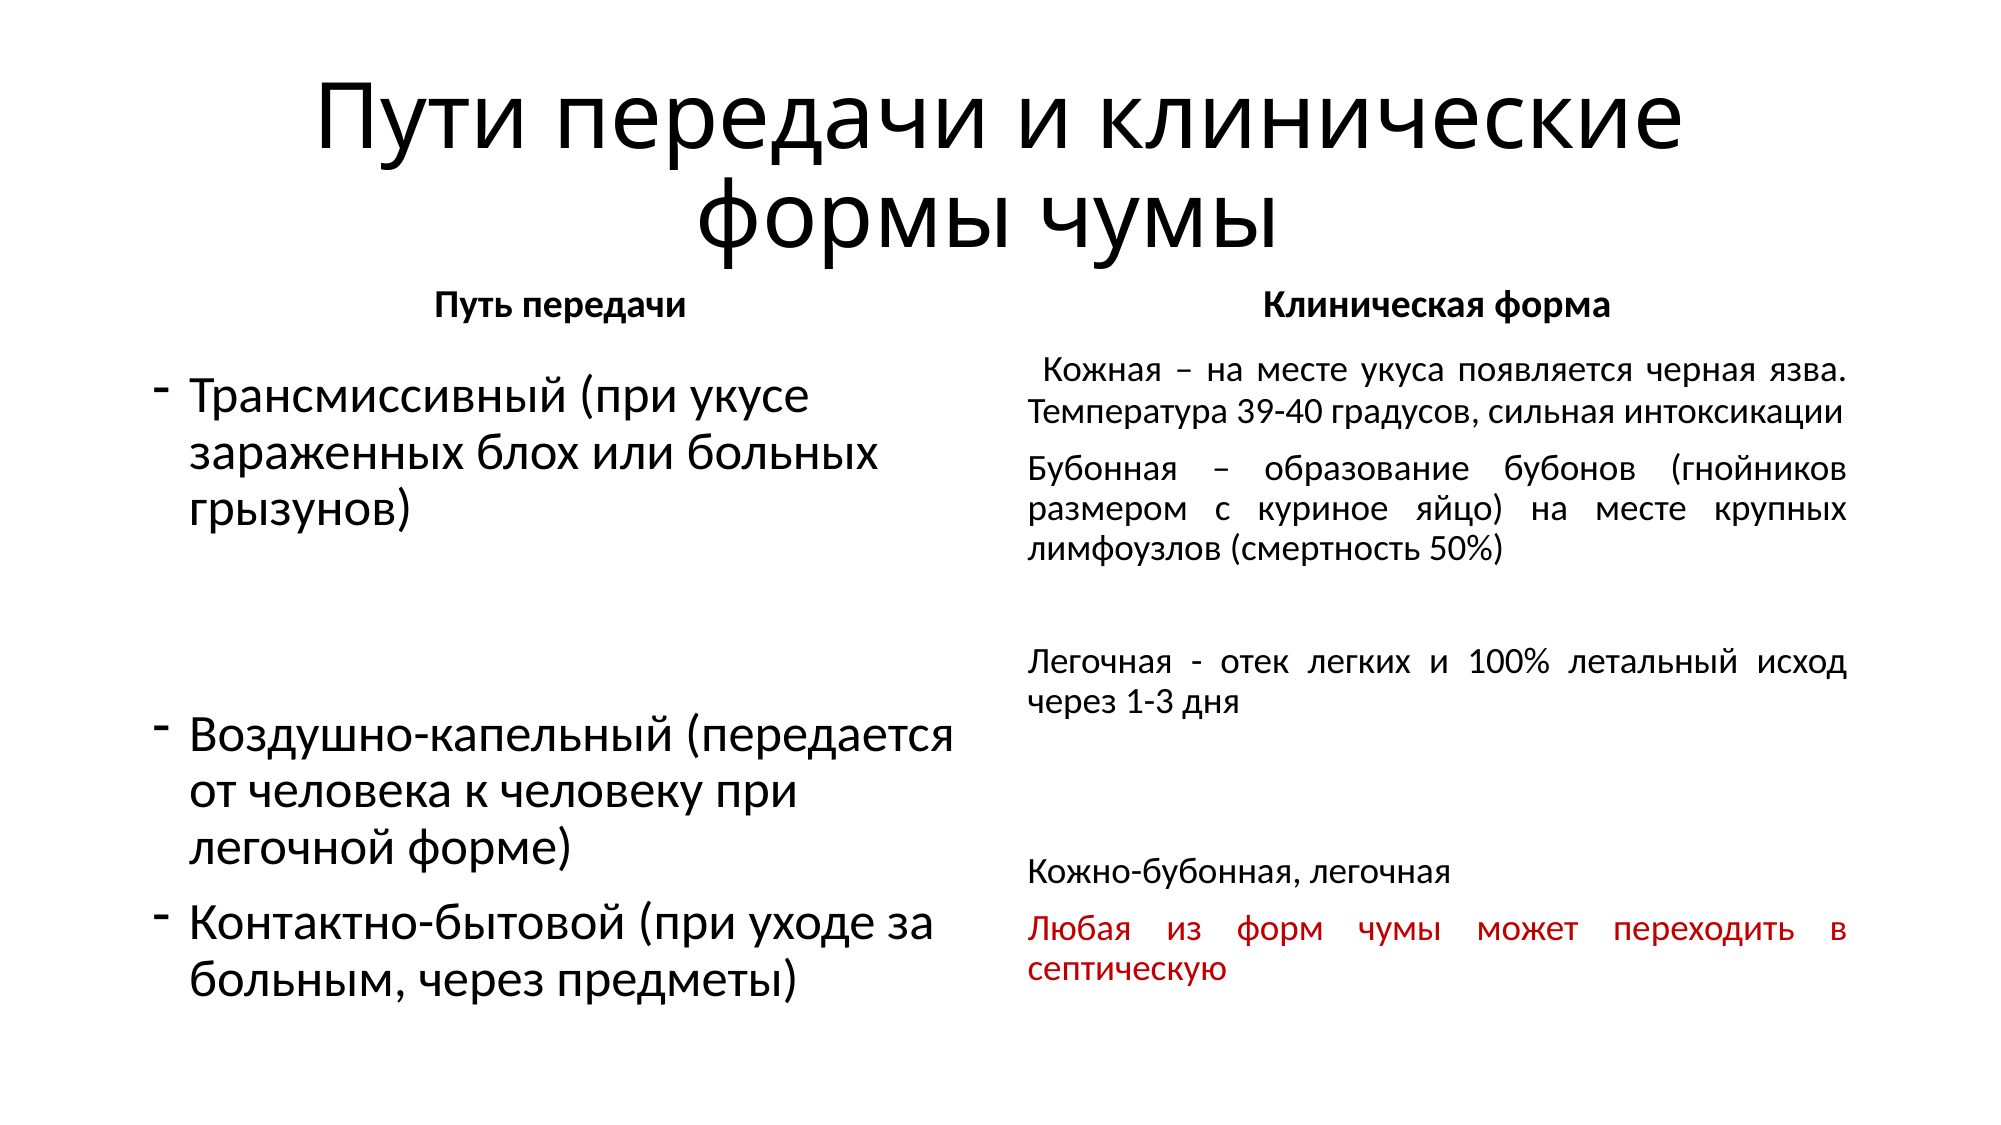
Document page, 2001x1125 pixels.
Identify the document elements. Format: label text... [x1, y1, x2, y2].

list Путь передачи [137, 275, 984, 334]
list Кожная – на месте укуса появляется черная язва. Температура 39-40 градусов, сильная интоксикации Бубонная – образование бубонов (гнойников размером с куриное яйцо) на месте крупных лимфоузлов (смертность 50%) Легочная - отек легких и 100% летальный исход через 1-3 дня Кожно-бубонная, легочная Любая из форм чумы может переходить в септическую [1012, 333, 1863, 1016]
list Трансмиссивный (при укусе зараженных блох или больных грызунов) Воздушно-капельный (передается от человека к человеку при легочной форме) Контактно-бытовой (при уходе за больным, через предметы) [137, 360, 984, 1016]
title Пути передачи и клинические формы чумы [137, 59, 1863, 278]
list Клиническая форма [1012, 275, 1863, 333]
